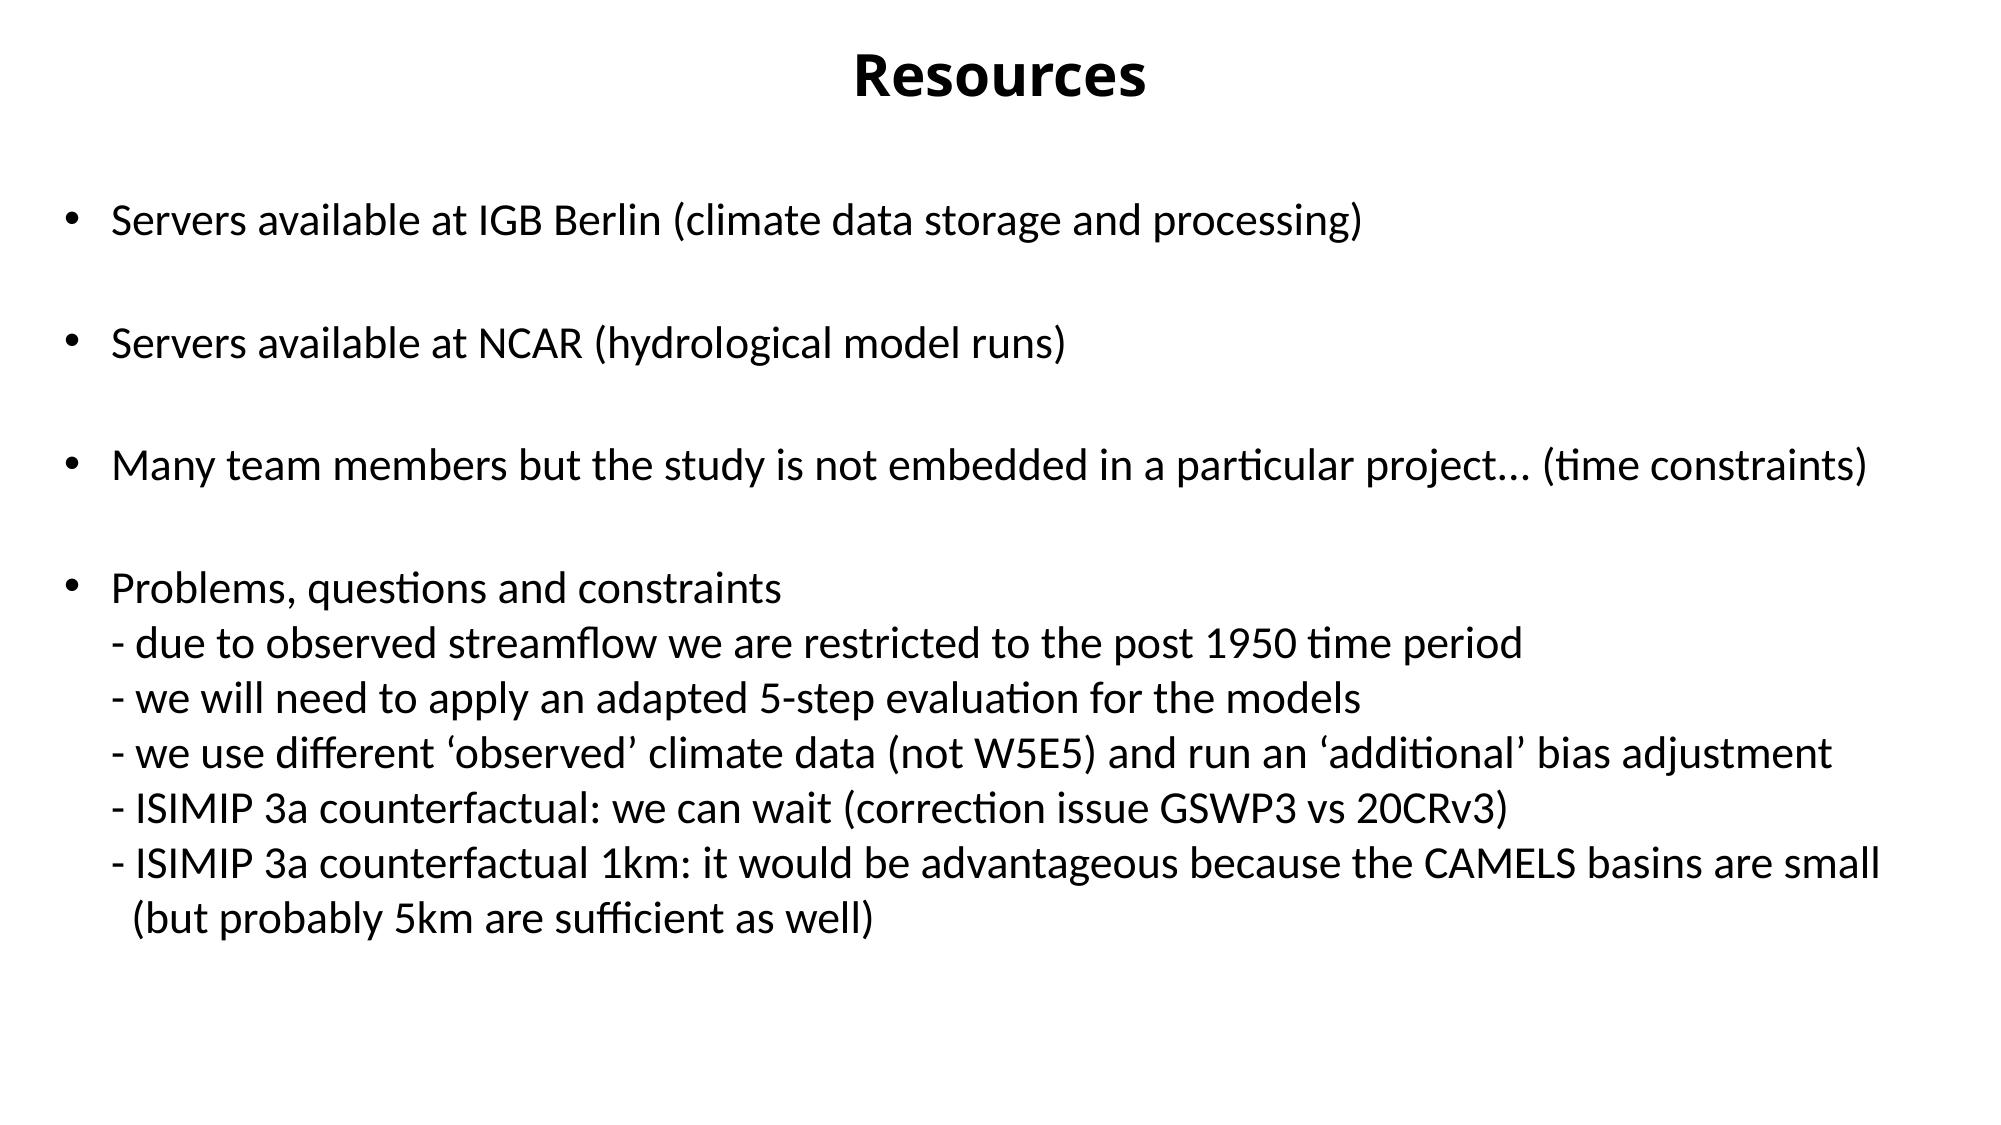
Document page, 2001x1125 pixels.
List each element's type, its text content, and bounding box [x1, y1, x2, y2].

text_box Servers available at IGB Berlin (climate data storage and processing) Servers available at NCAR (hydrological model runs) Many team members but the study is not embedded in a particular project... (time constraints) Problems, questions and constraints - due to observed streamflow we are restricted to the post 1950 time period - we will need to apply an adapted 5-step evaluation for the models - we use different ‘observed’ climate data (not W5E5) and run an ‘additional’ bias adjustment - ISIMIP 3a counterfactual: we can wait (correction issue GSWP3 vs 20CRv3) - ISIMIP 3a counterfactual 1km: it would be advantageous because the CAMELS basins are small (but probably 5km are sufficient as well) [49, 182, 2000, 950]
text_box Resources [0, 30, 2000, 116]
